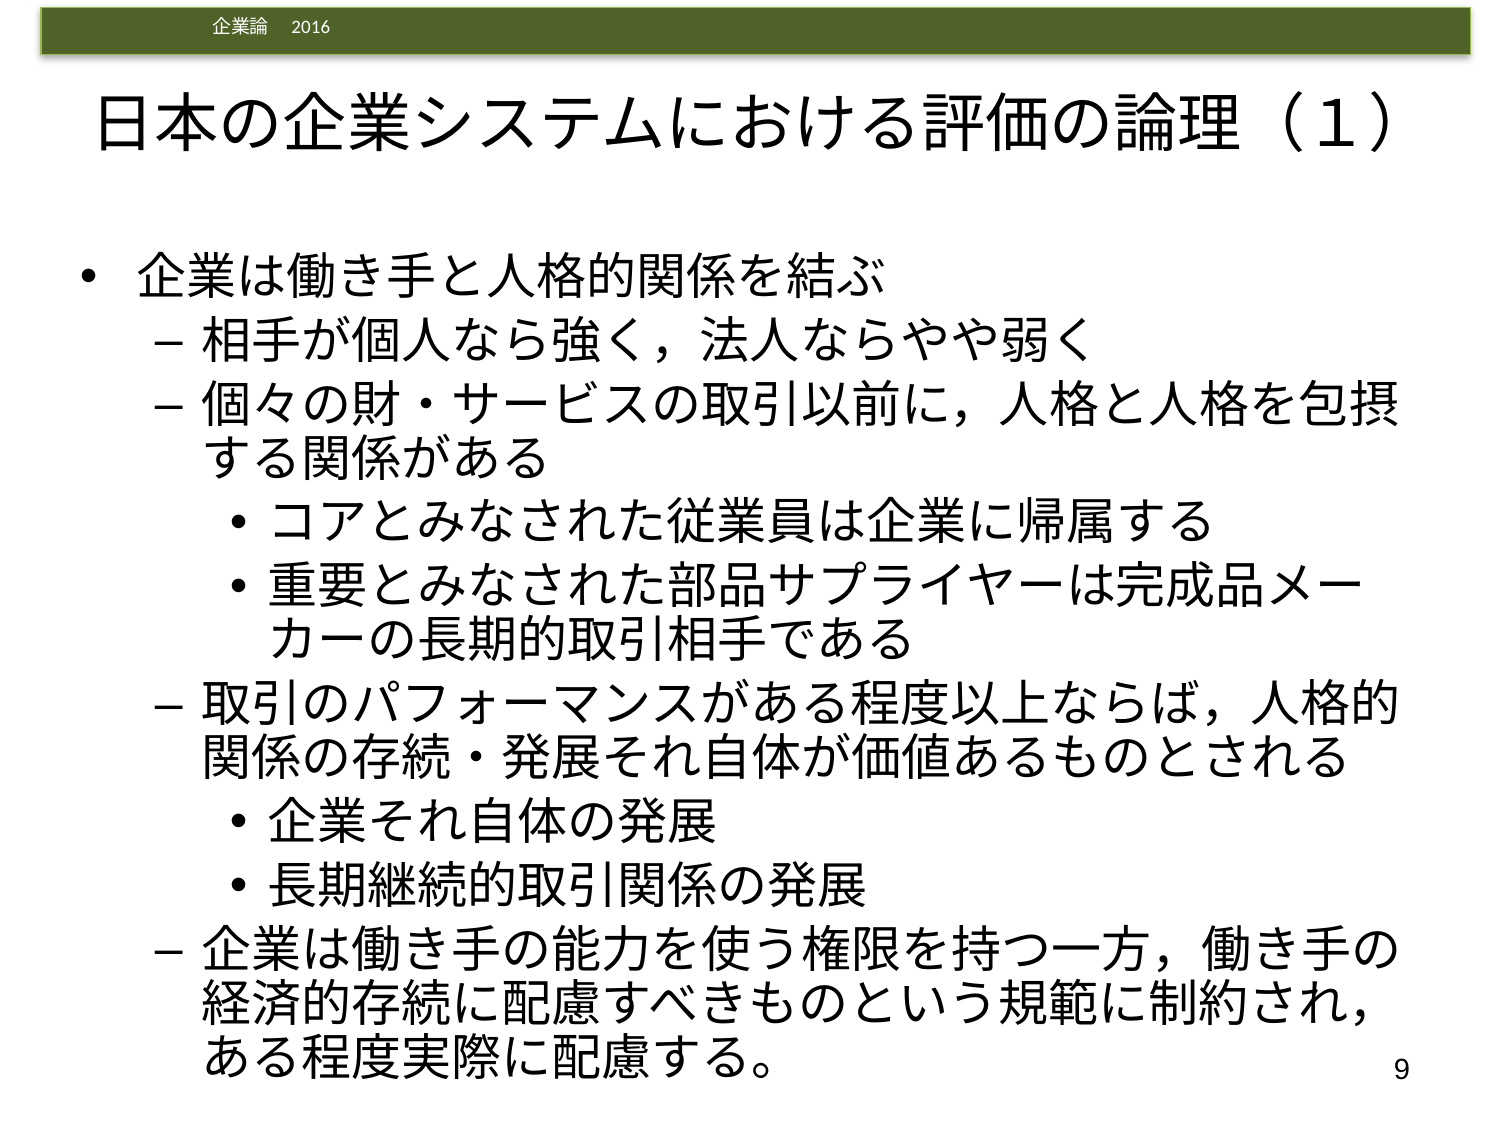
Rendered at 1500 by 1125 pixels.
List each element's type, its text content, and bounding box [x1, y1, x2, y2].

slide_number 9 [1299, 1042, 1425, 1103]
title 日本の企業システムにおける評価の論理（１） [29, 75, 1495, 232]
list 企業は働き手と人格的関係を結ぶ 相手が個人なら強く，法人ならやや弱く 個々の財・サービスの取引以前に，人格と人格を包摂する関係がある コアとみなされた従業員は企業に帰属する 重要とみなされた部品サプライヤーは完成品メーカーの長期的取引相手である 取引のパフォーマンスがある程度以上ならば，人格的関係の存続・発展それ自体が価値あるものとされる 企業それ自体の発展 長期継続的取引関係の発展 企業は働き手の能力を使う権限を持つ一方，働き手の経済的存続に配慮すべきものという規範に制約され，ある程度実際に配慮する。 [64, 243, 1459, 1094]
